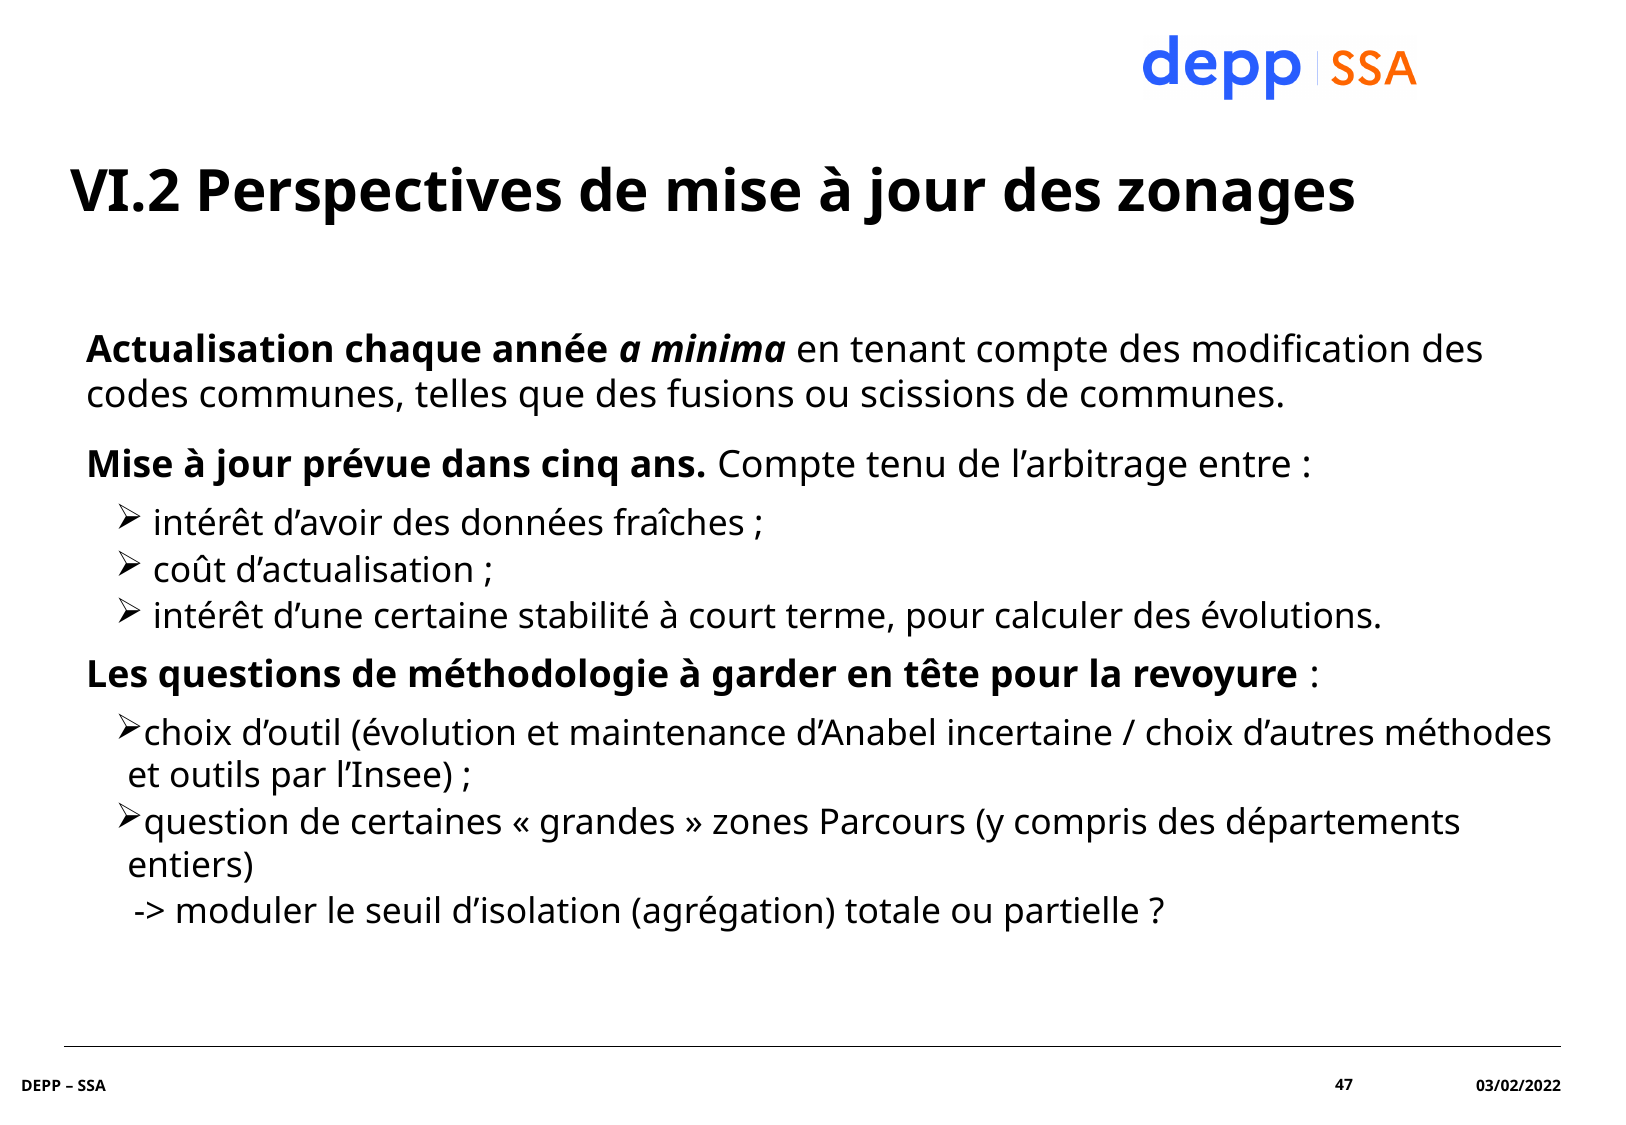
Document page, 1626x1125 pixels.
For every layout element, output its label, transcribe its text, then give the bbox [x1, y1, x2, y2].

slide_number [1353, 1046, 1562, 1125]
slide_number 47 [1113, 1046, 1353, 1125]
title VI.2 Perspectives de mise à jour des zonages [70, 160, 1587, 256]
picture [1143, 35, 1417, 100]
footer DEPP – SSA [21, 1046, 229, 1125]
list Actualisation chaque année a minima en tenant compte des modification des codes communes, telles que des fusions ou scissions de communes. Mise à jour prévue dans cinq ans. Compte tenu de l’arbitrage entre : intérêt d’avoir des données fraîches ; coût d’actualisation ; intérêt d’une certaine stabilité à court terme, pour calculer des évolutions. Les questions de méthodologie à garder en tête pour la revoyure : choix d’outil (évolution et maintenance d’Anabel incertaine / choix d’autres méthodes et outils par l’Insee) ; question de certaines « grandes » zones Parcours (y compris des départements entiers) -> moduler le seuil d’isolation (agrégation) totale ou partielle ? [56, 255, 1554, 1124]
